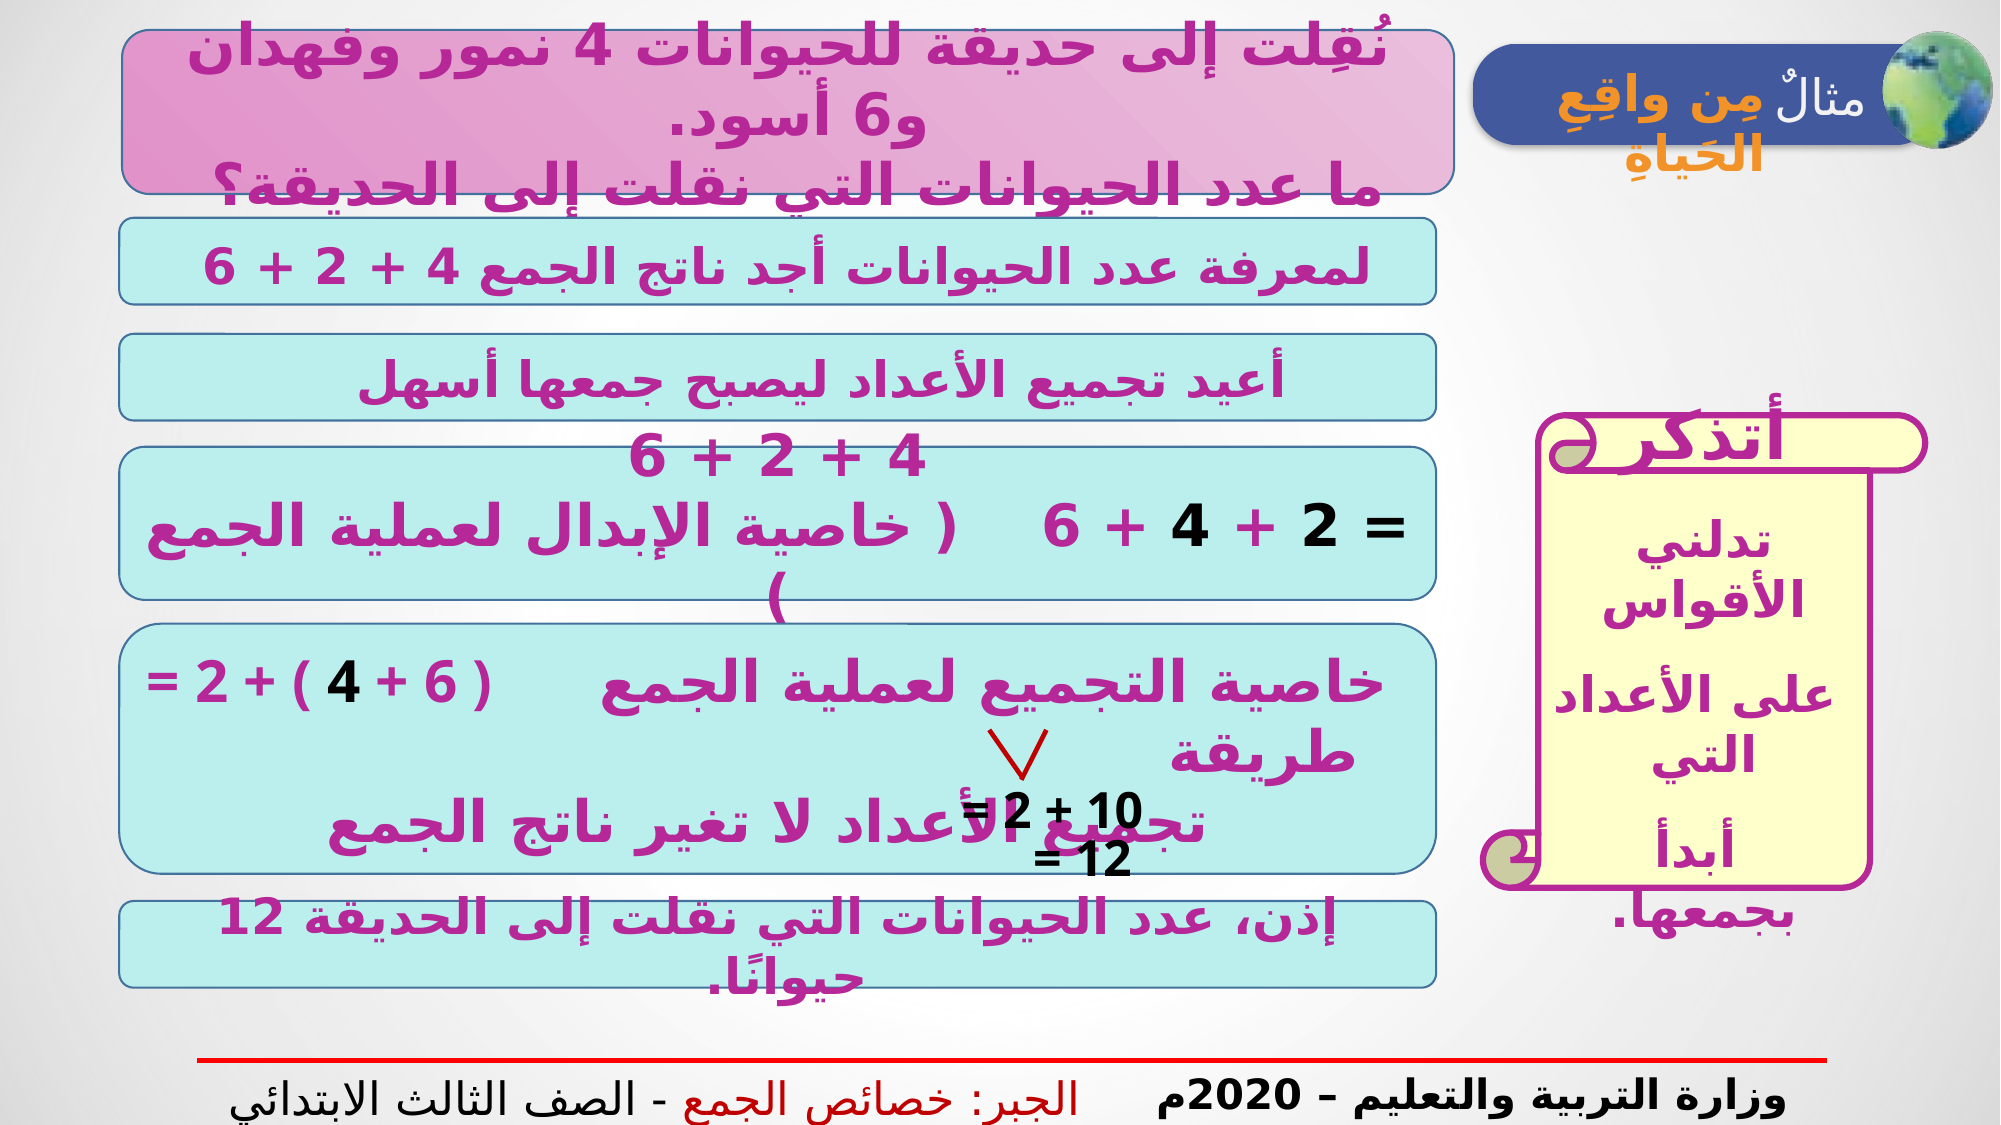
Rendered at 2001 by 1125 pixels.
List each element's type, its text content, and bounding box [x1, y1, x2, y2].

text_box أعيد تجميع الأعداد ليصبح جمعها أسهل [118, 332, 1438, 422]
picture [0, 0, 2000, 1125]
text_box إذن، عدد الحيوانات التي نقلت إلى الحديقة 12 حيوانًا. [118, 899, 1438, 989]
picture [1635, 160, 1642, 166]
picture [1723, 160, 1735, 165]
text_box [1472, 29, 2000, 160]
picture [1687, 160, 1711, 165]
text_box أتذكر تدلني الأقواس على الأعداد التي أبدأ بجمعها. [1481, 414, 1927, 889]
text_box نُقِلت إلى حديقة للحيوانات 4 نمور وفهدان و6 أسود. ما عدد الحيوانات التي نقلت إلى الحديقة؟ [120, 28, 1456, 196]
picture [1666, 160, 1678, 165]
text_box 4 + 2 + 6 = 2 + 4 + 6 ( خاصية الإبدال لعملية الجمع ) [118, 445, 1438, 601]
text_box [119, 623, 1437, 890]
text_box لمعرفة عدد الحيوانات أجد ناتج الجمع 4 + 2 + 6 [118, 216, 1438, 306]
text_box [196, 1060, 1827, 1125]
